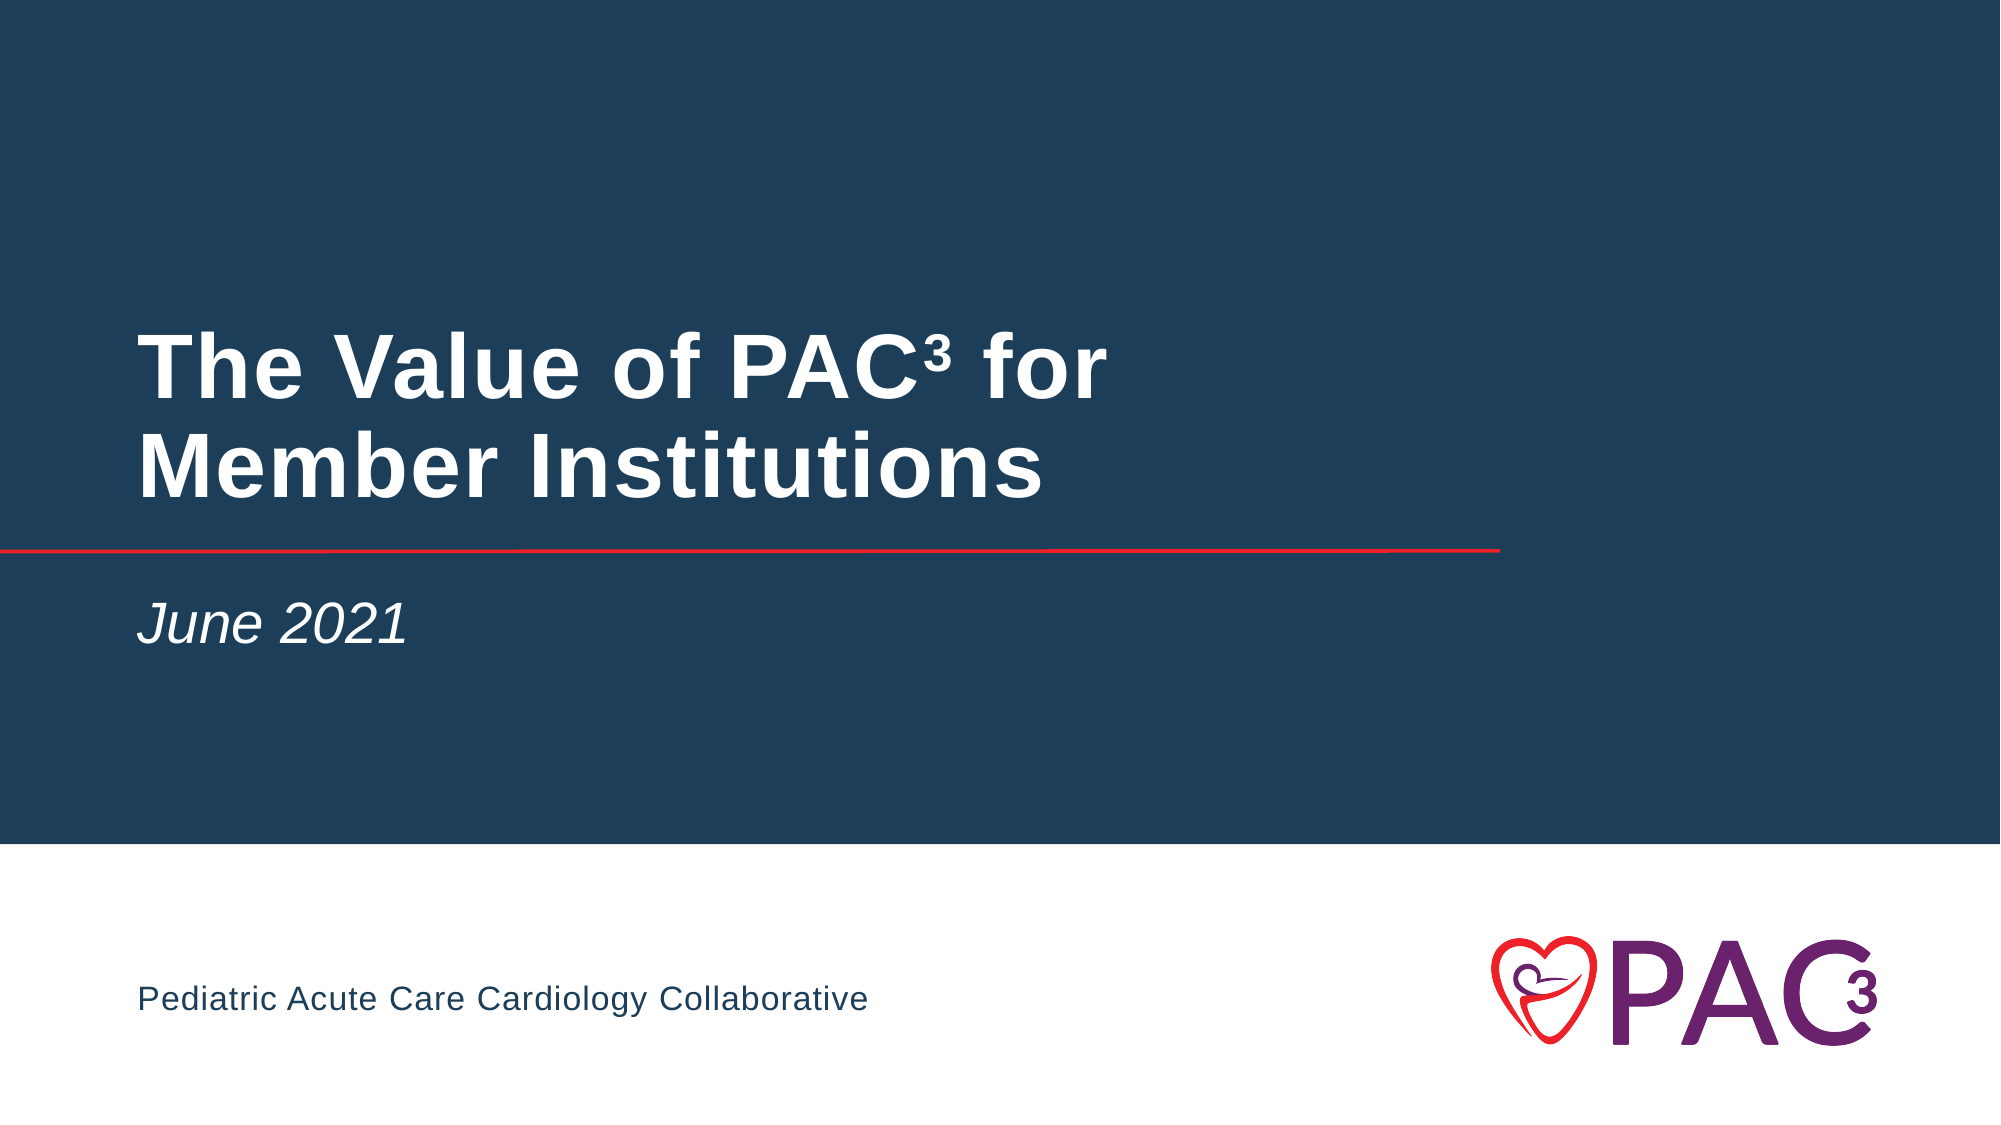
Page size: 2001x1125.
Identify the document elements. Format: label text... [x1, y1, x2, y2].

title The Value of PAC3 for Member Institutions [137, 178, 1501, 518]
list June 2021 [137, 592, 1501, 767]
picture [1491, 936, 1877, 1046]
